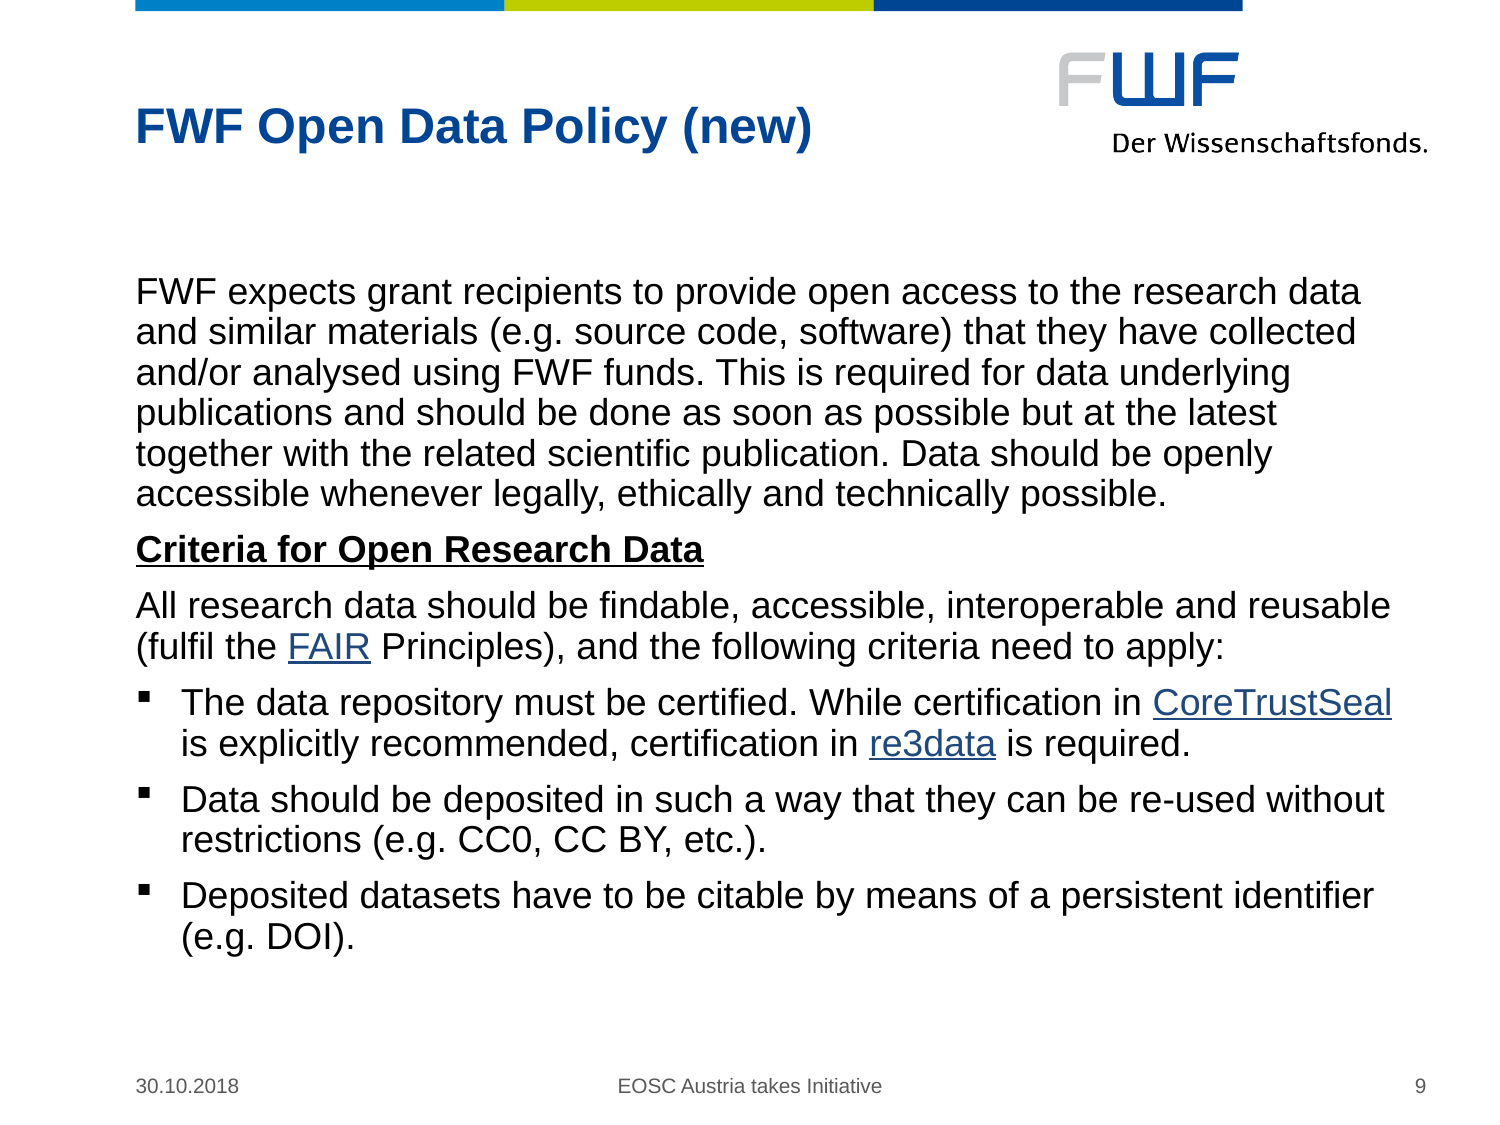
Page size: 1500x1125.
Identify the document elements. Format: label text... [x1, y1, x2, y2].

title FWF Open Data Policy (new) [135, 100, 1004, 224]
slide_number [135, 1068, 441, 1103]
footer EOSC Austria takes Initiative [496, 1068, 1004, 1103]
list FWF expects grant recipients to provide open access to the research data and similar materials (e.g. source code, software) that they have collected and/or analysed using FWF funds. This is required for data underlying publications and should be done as soon as possible but at the latest together with the related scientific publication. Data should be openly accessible whenever legally, ethically and technically possible. Criteria for Open Research Data All research data should be findable, accessible, interoperable and reusable (fulfil the FAIR Principles), and the following criteria need to apply: The data repository must be certified. While certification in CoreTrustSeal is explicitly recommended, certification in re3data is required. Data should be deposited in such a way that they can be re-used without restrictions (e.g. CC0, CC BY, etc.). Deposited datasets have to be citable by means of a persistent identifier (e.g. DOI). [135, 271, 1424, 972]
picture [1059, 52, 1427, 153]
slide_number 9 [1059, 1068, 1427, 1103]
